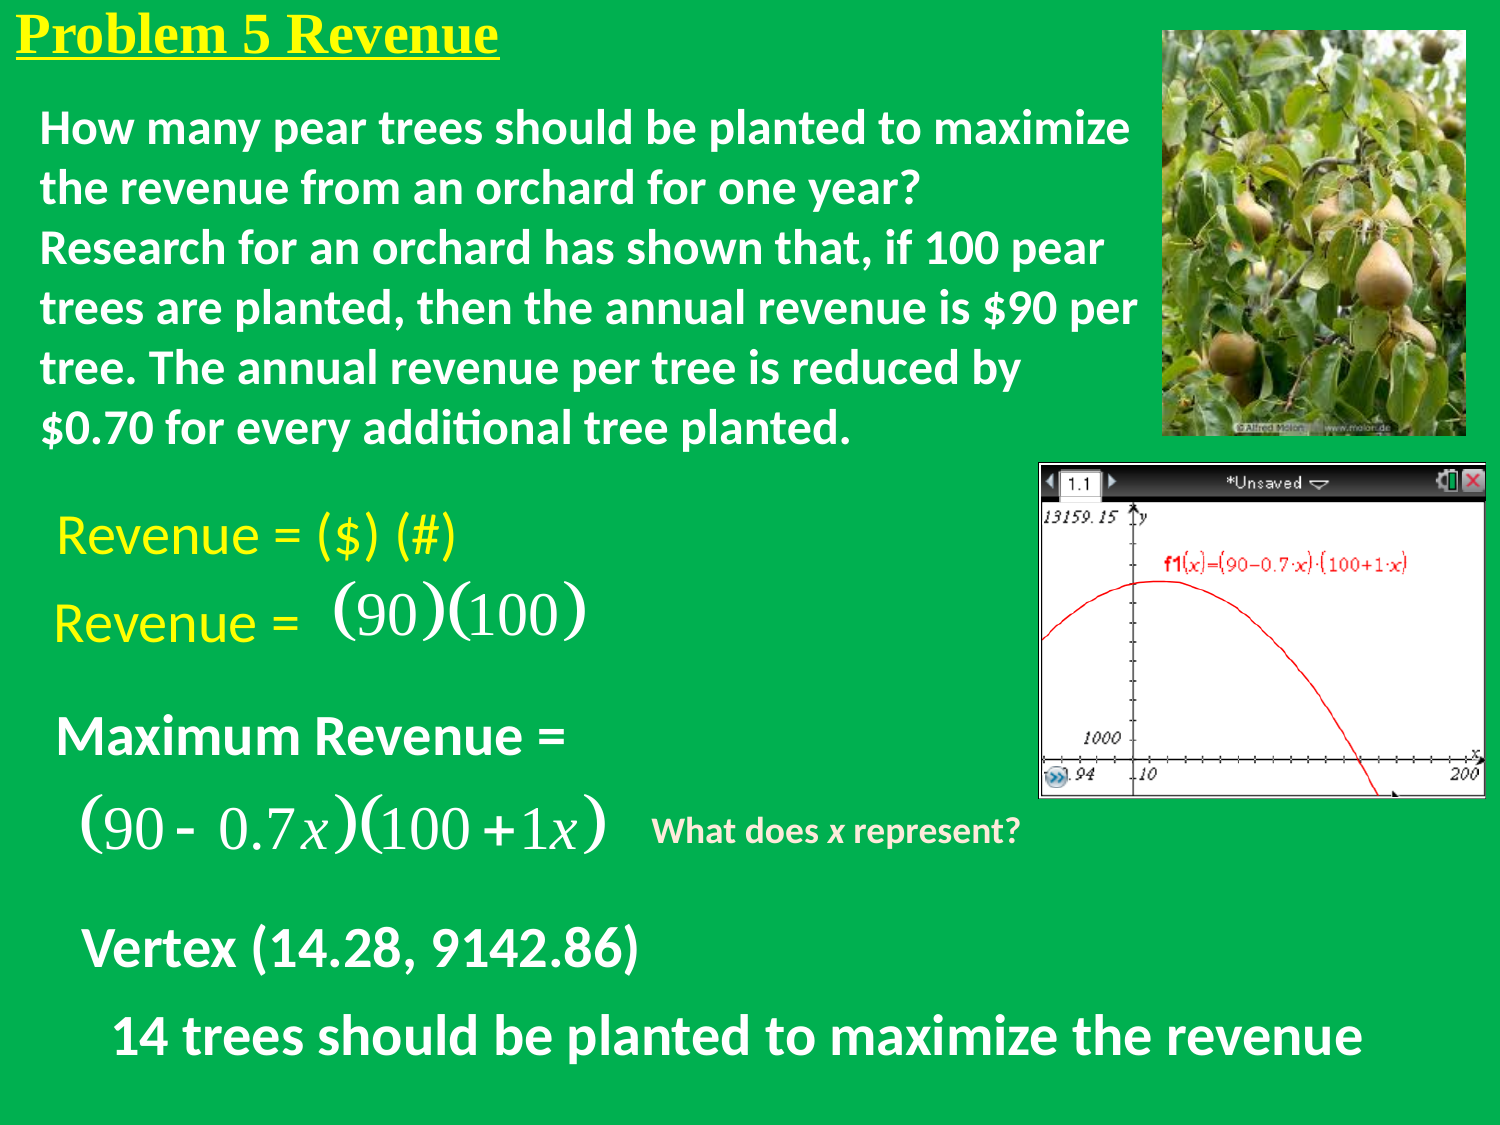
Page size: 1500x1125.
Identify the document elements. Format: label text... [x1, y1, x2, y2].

text_box Problem 5 Revenue [0, 0, 515, 73]
text_box What does x represent? [636, 799, 1037, 859]
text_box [324, 568, 594, 673]
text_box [72, 781, 616, 886]
text_box Maximum Revenue = [40, 689, 595, 774]
text_box Revenue = ($) (#) [41, 489, 474, 574]
text_box Revenue = [39, 576, 319, 662]
picture [1162, 30, 1466, 436]
text_box Vertex (14.28, 9142.86) [66, 901, 657, 987]
picture [1037, 462, 1486, 800]
text_box How many pear trees should be planted to maximize the revenue from an orchard for one year? Research for an orchard has shown that, if 100 pear trees are planted, then the annual revenue is $90 per tree. The annual revenue per tree is reduced by $0.70 for every additional tree planted. [24, 87, 1163, 463]
text_box 14 trees should be planted to maximize the revenue [95, 989, 1379, 1075]
